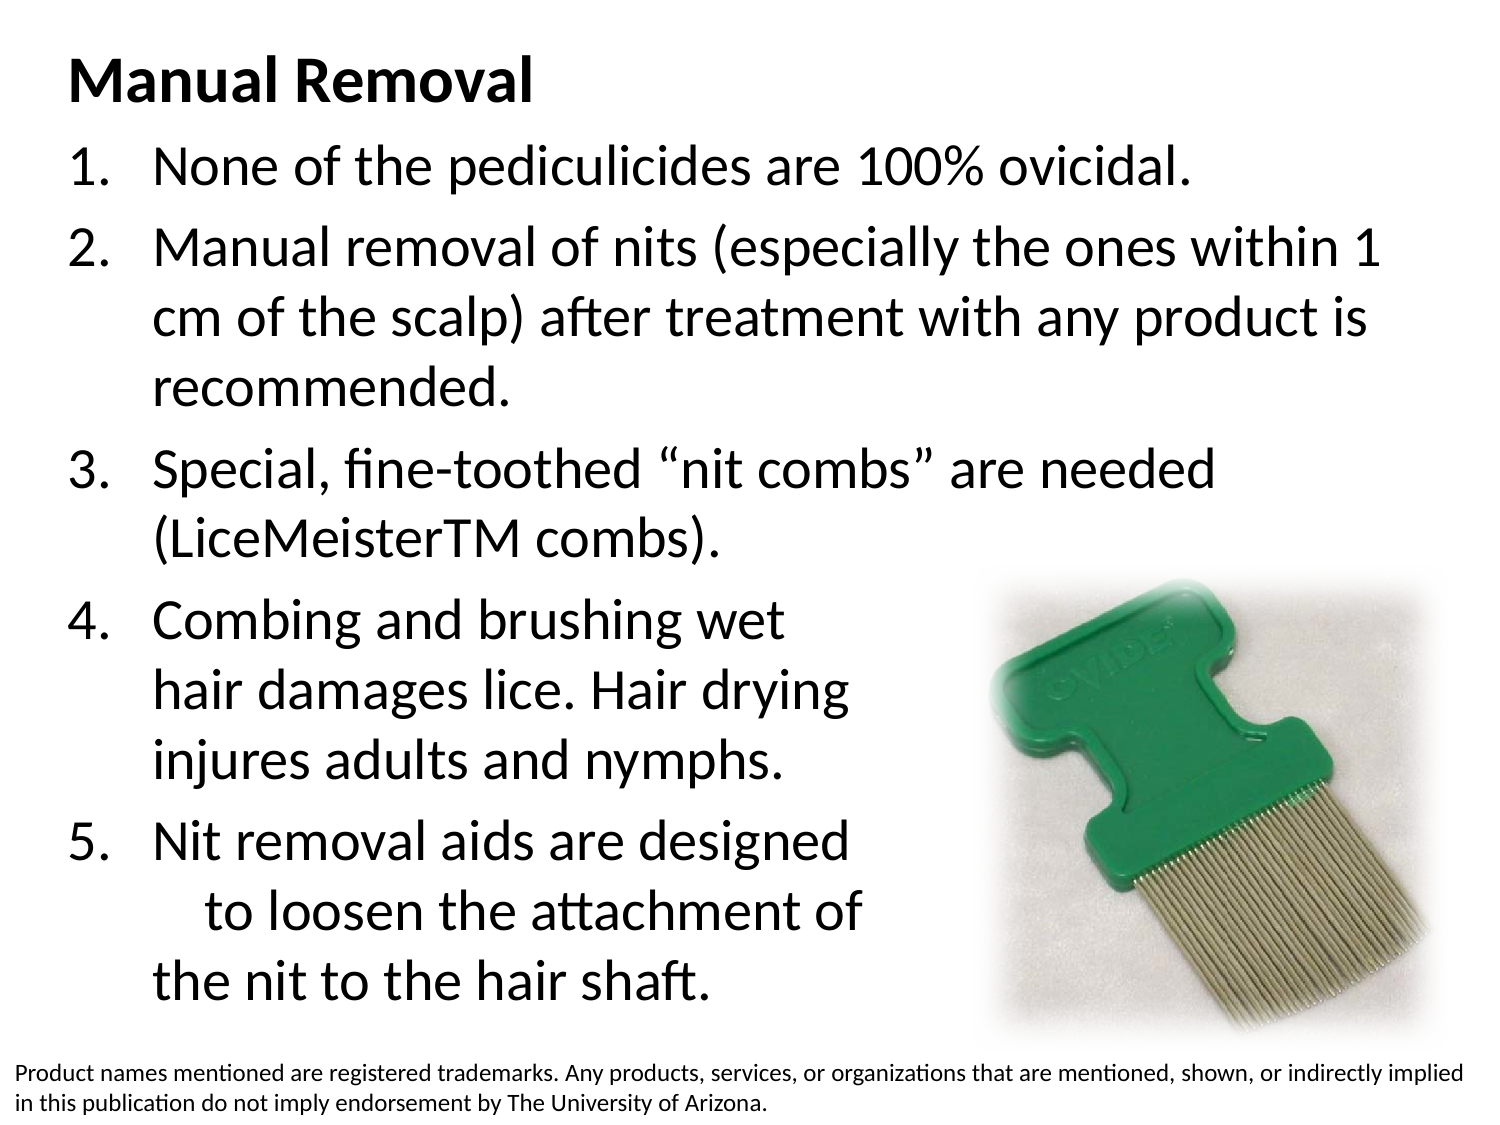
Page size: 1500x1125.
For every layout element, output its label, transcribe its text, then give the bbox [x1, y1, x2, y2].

list Manual Removal None of the pediculicides are 100% ovicidal. Manual removal of nits (especially the ones within 1 cm of the scalp) after treatment with any product is recommended. Special, fine-toothed “nit combs” are needed (LiceMeisterTM combs). Combing and brushing wet hair damages lice. Hair drying injures adults and nymphs. Nit removal aids are designed to loosen the attachment of the nit to the hair shaft. [52, 27, 1425, 1049]
text_box Product names mentioned are registered trademarks. Any products, services, or organizations that are mentioned, shown, or indirectly implied in this publication do not imply endorsement by The University of Arizona. [0, 1049, 1500, 1124]
picture [971, 563, 1451, 1053]
